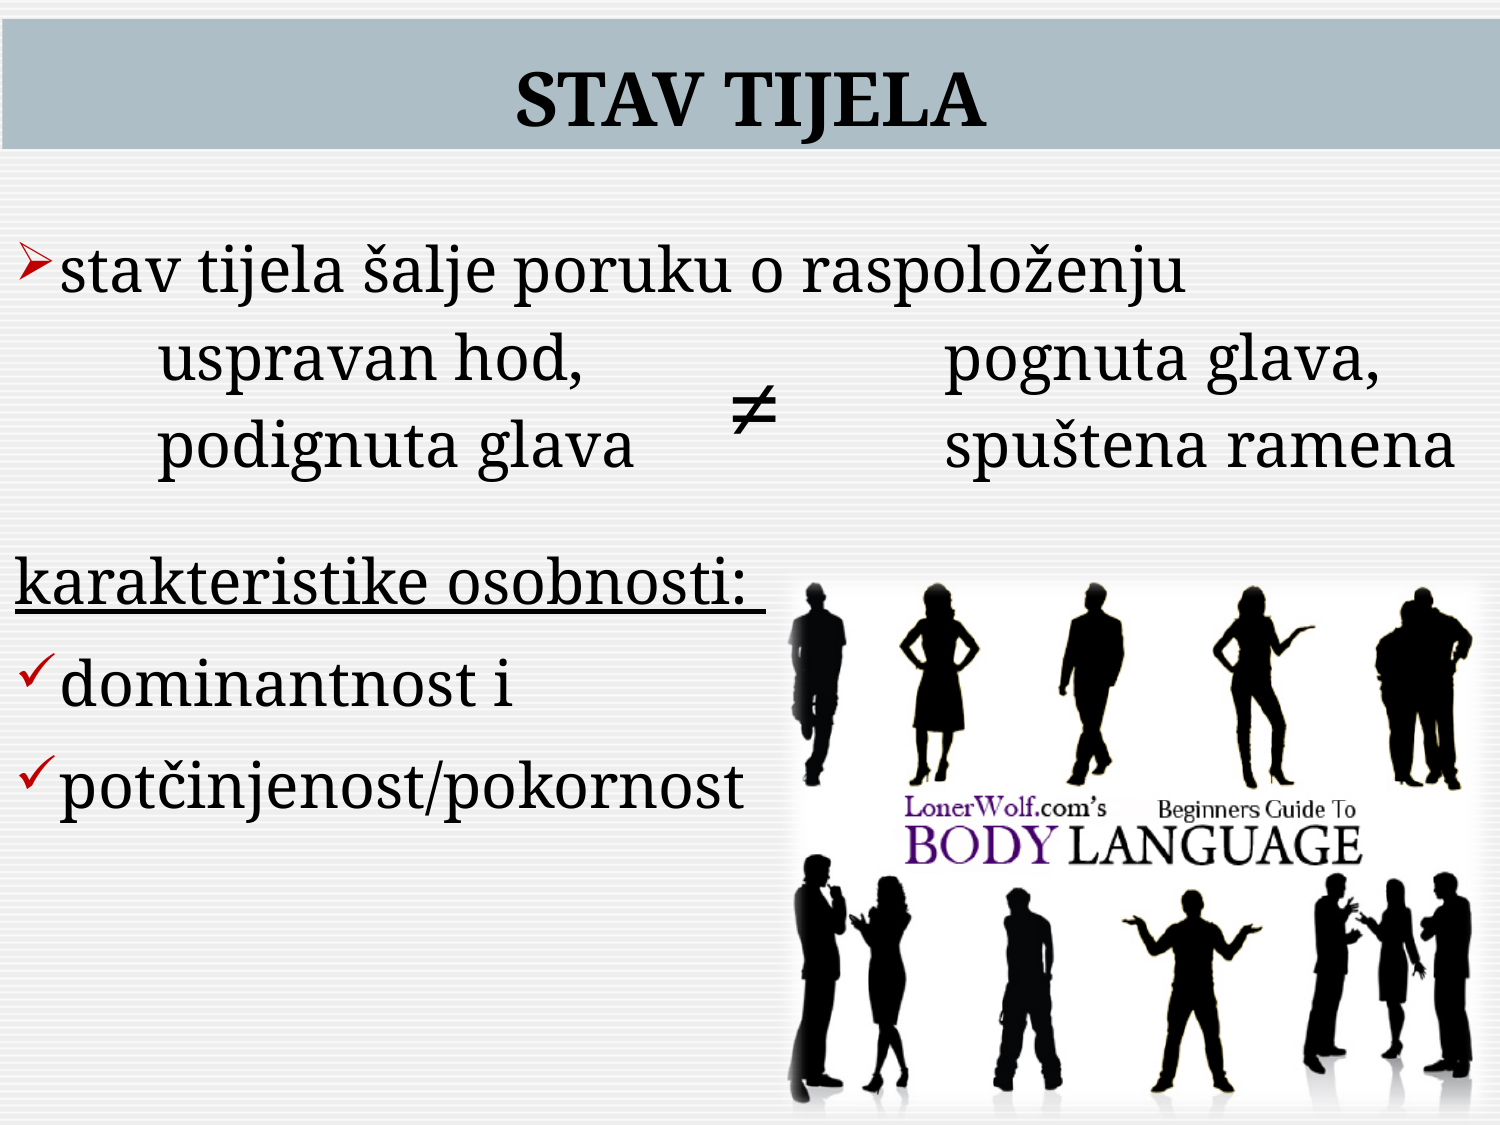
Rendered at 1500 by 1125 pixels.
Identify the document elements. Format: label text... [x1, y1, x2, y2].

title STAV TIJELA [2, 19, 1500, 149]
picture [773, 562, 1500, 1125]
text_box ≠ [714, 341, 845, 467]
list stav tijela šalje poruku o raspoloženju uspravan hod, pognuta glava, podignuta glava spuštena ramena karakteristike osobnosti: dominantnost i potčinjenost/pokornost [0, 208, 1500, 1125]
